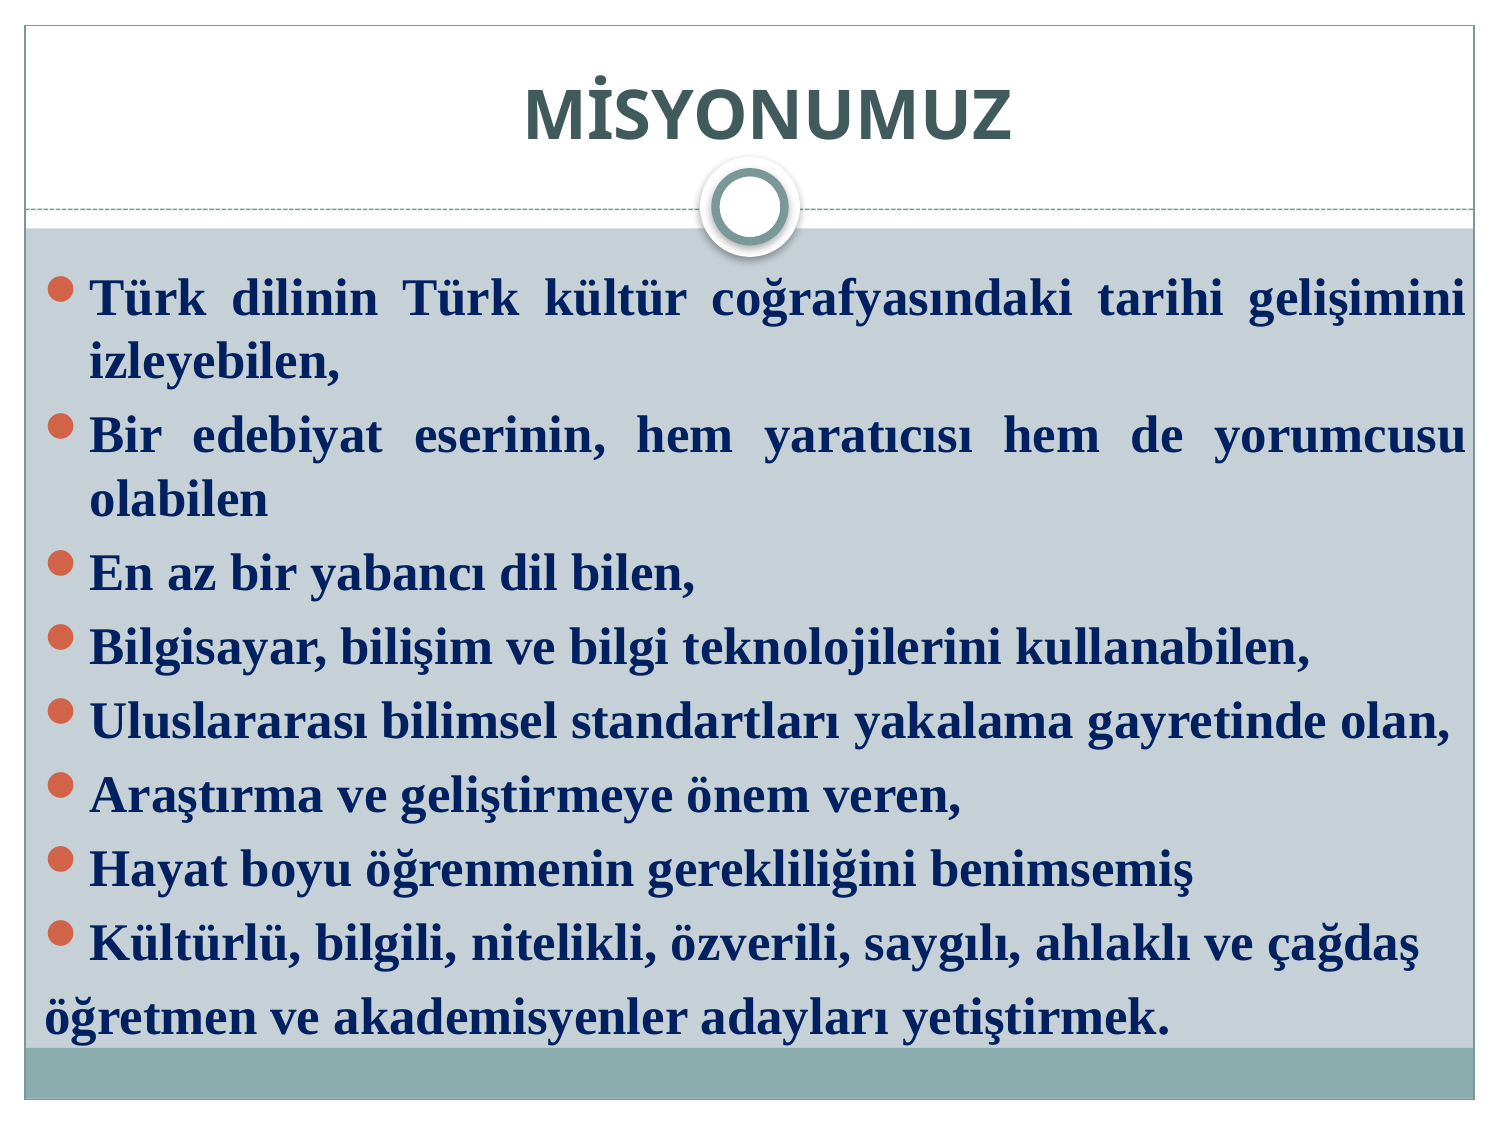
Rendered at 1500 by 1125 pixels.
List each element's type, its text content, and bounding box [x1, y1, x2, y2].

title MİSYONUMUZ [159, 0, 1376, 161]
list Türk dilinin Türk kültür coğrafyasındaki tarihi gelişimini izleyebilen, Bir edebiyat eserinin, hem yaratıcısı hem de yorumcusu olabilen En az bir yabancı dil bilen, Bilgisayar, bilişim ve bilgi teknolojilerini kullanabilen, Uluslararası bilimsel standartları yakalama gayretinde olan, Araştırma ve geliştirmeye önem veren, Hayat boyu öğrenmenin gerekliliğini benimsemiş Kültürlü, bilgili, nitelikli, özverili, saygılı, ahlaklı ve çağdaş öğretmen ve akademisyenler adayları yetiştirmek. [29, 255, 1483, 1106]
